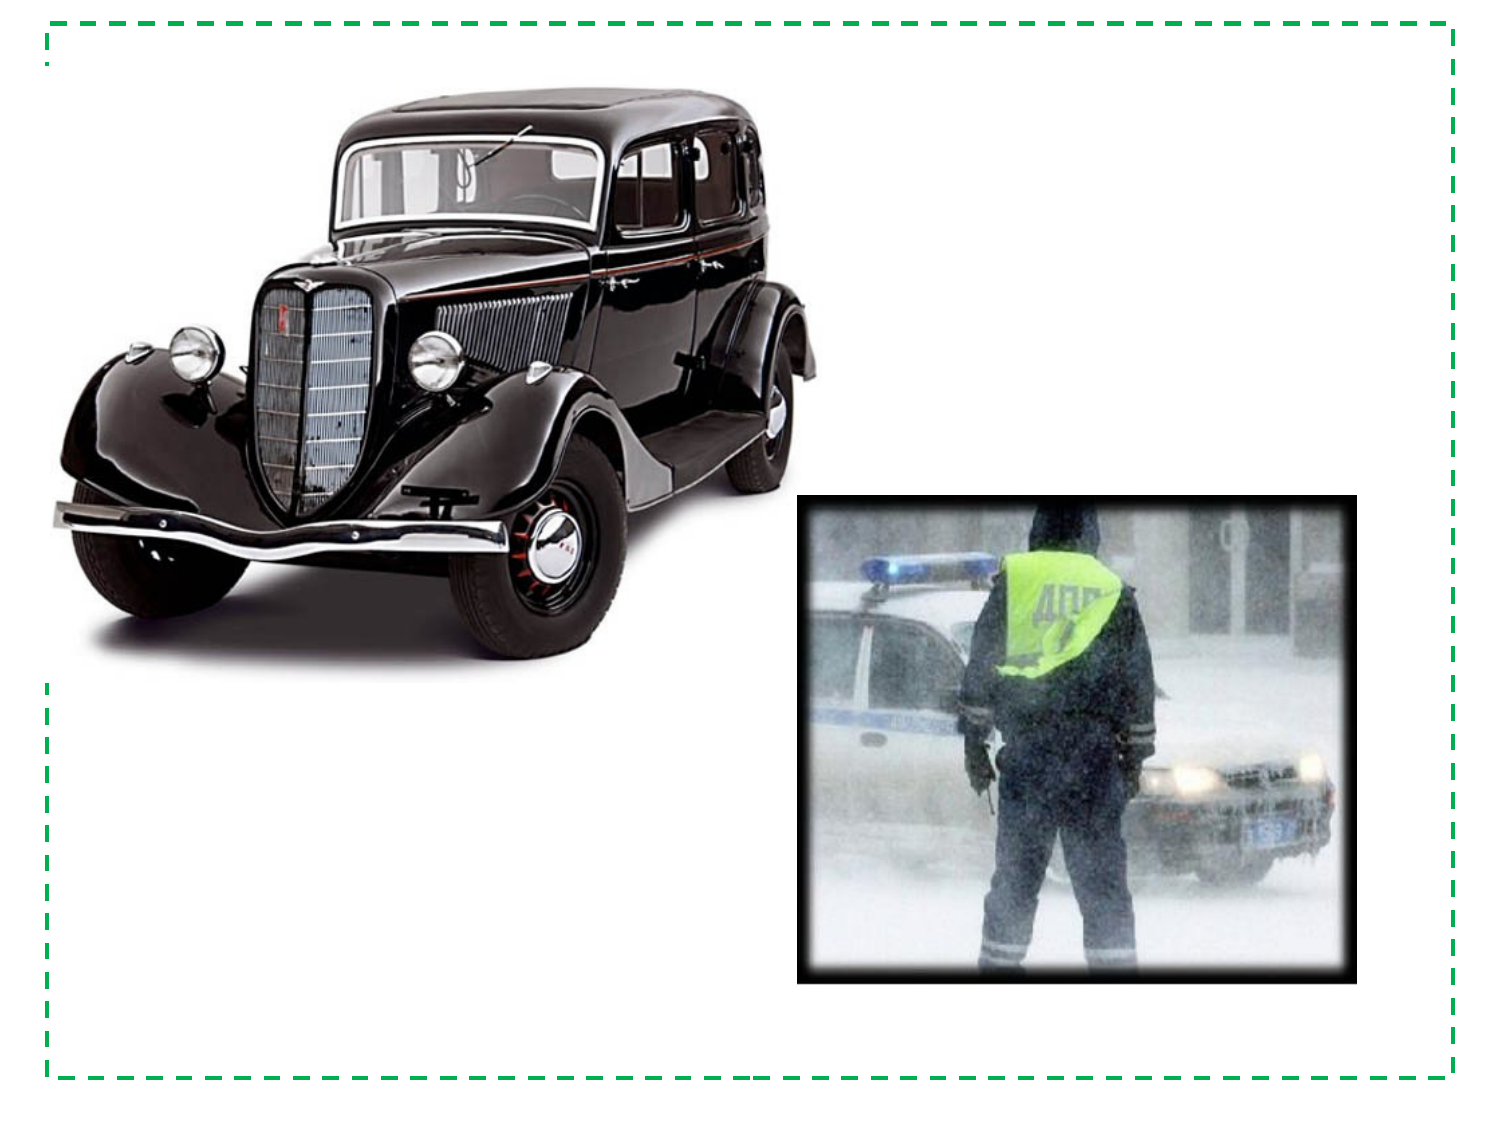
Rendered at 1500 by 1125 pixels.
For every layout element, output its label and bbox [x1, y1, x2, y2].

picture [29, 66, 1358, 987]
text_box [45, 21, 1455, 1080]
